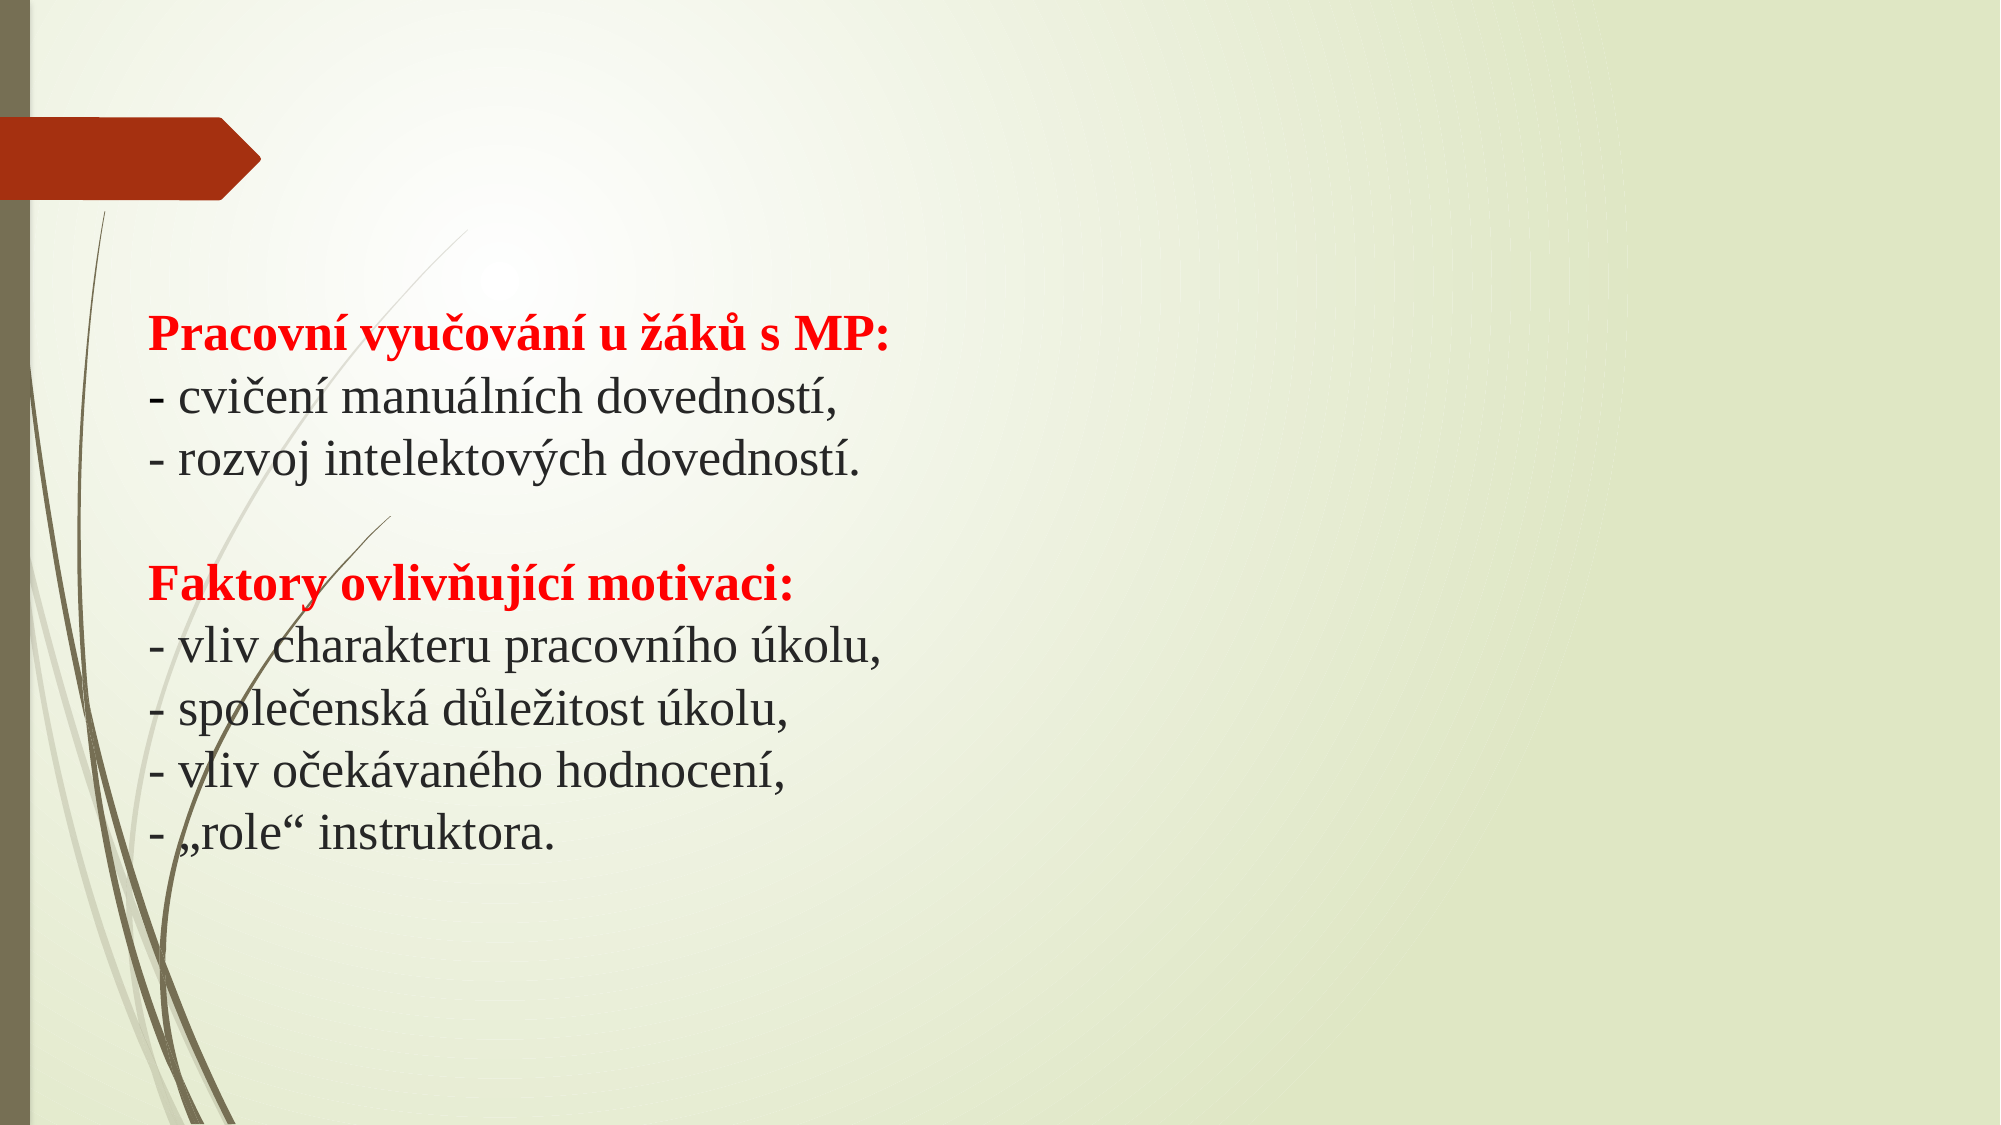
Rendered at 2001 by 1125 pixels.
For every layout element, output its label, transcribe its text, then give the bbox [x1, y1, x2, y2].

title Pracovní vyučování u žáků s MP: - cvičení manuálních dovedností, - rozvoj intelektových dovedností. Faktory ovlivňující motivaci: - vliv charakteru pracovního úkolu, - společenská důležitost úkolu, - vliv očekávaného hodnocení, - „role“ instruktora. [133, 111, 2000, 1085]
